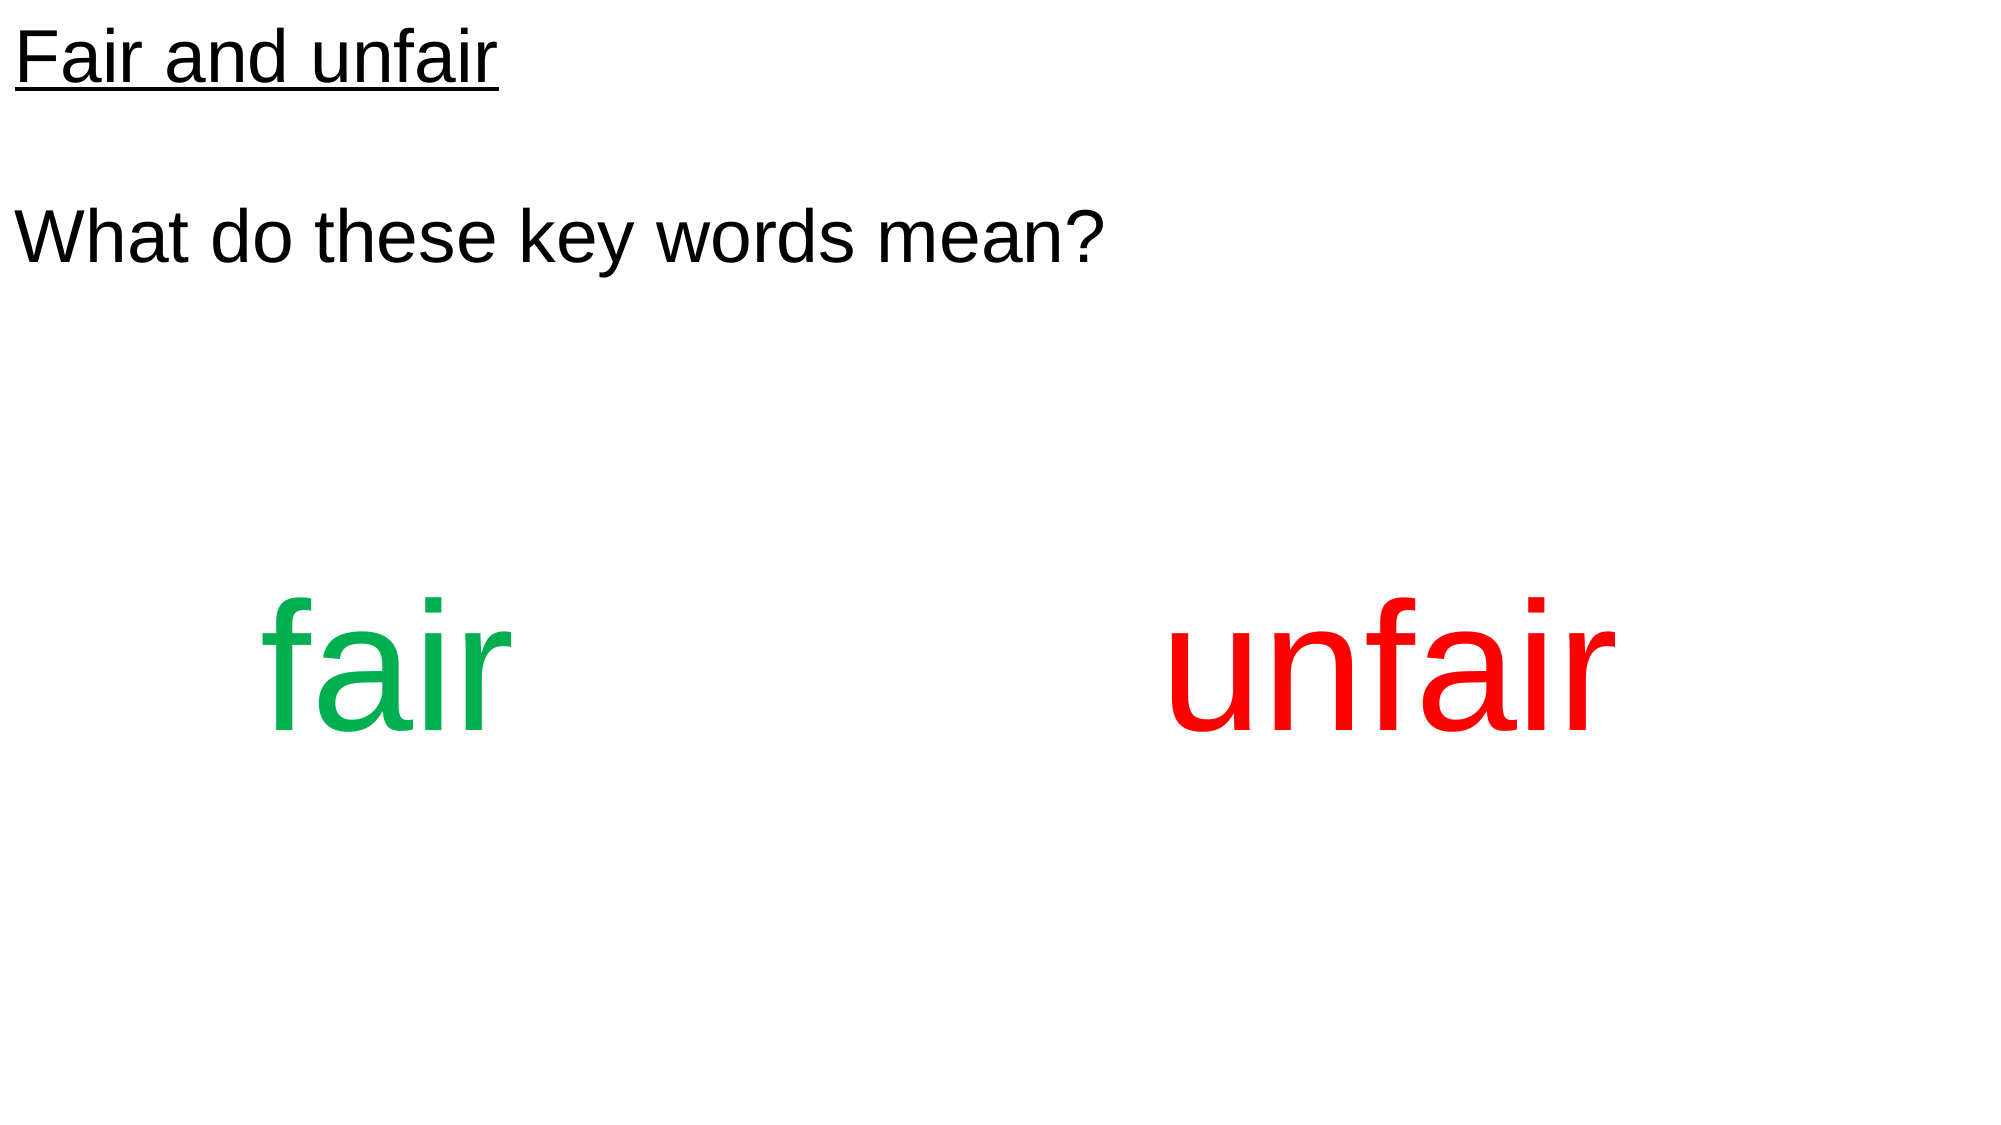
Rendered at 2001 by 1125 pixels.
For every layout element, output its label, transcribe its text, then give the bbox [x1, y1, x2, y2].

text_box Fair and unfair What do these key words mean? fair unfair [0, 0, 1880, 775]
